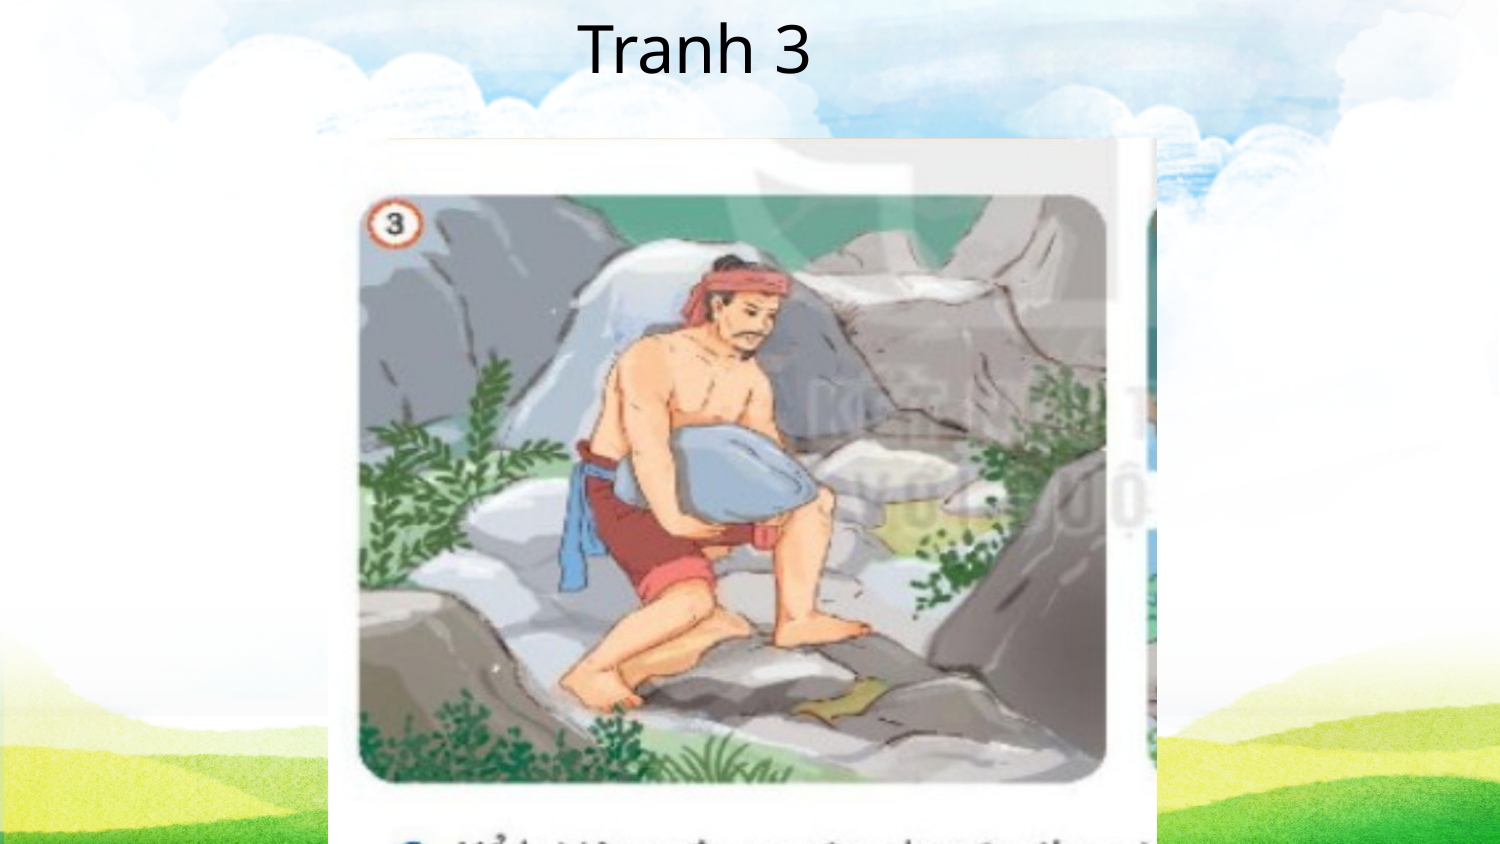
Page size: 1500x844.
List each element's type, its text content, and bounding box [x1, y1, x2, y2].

text_box Tranh 3 [562, 0, 861, 95]
picture [0, 0, 1500, 844]
